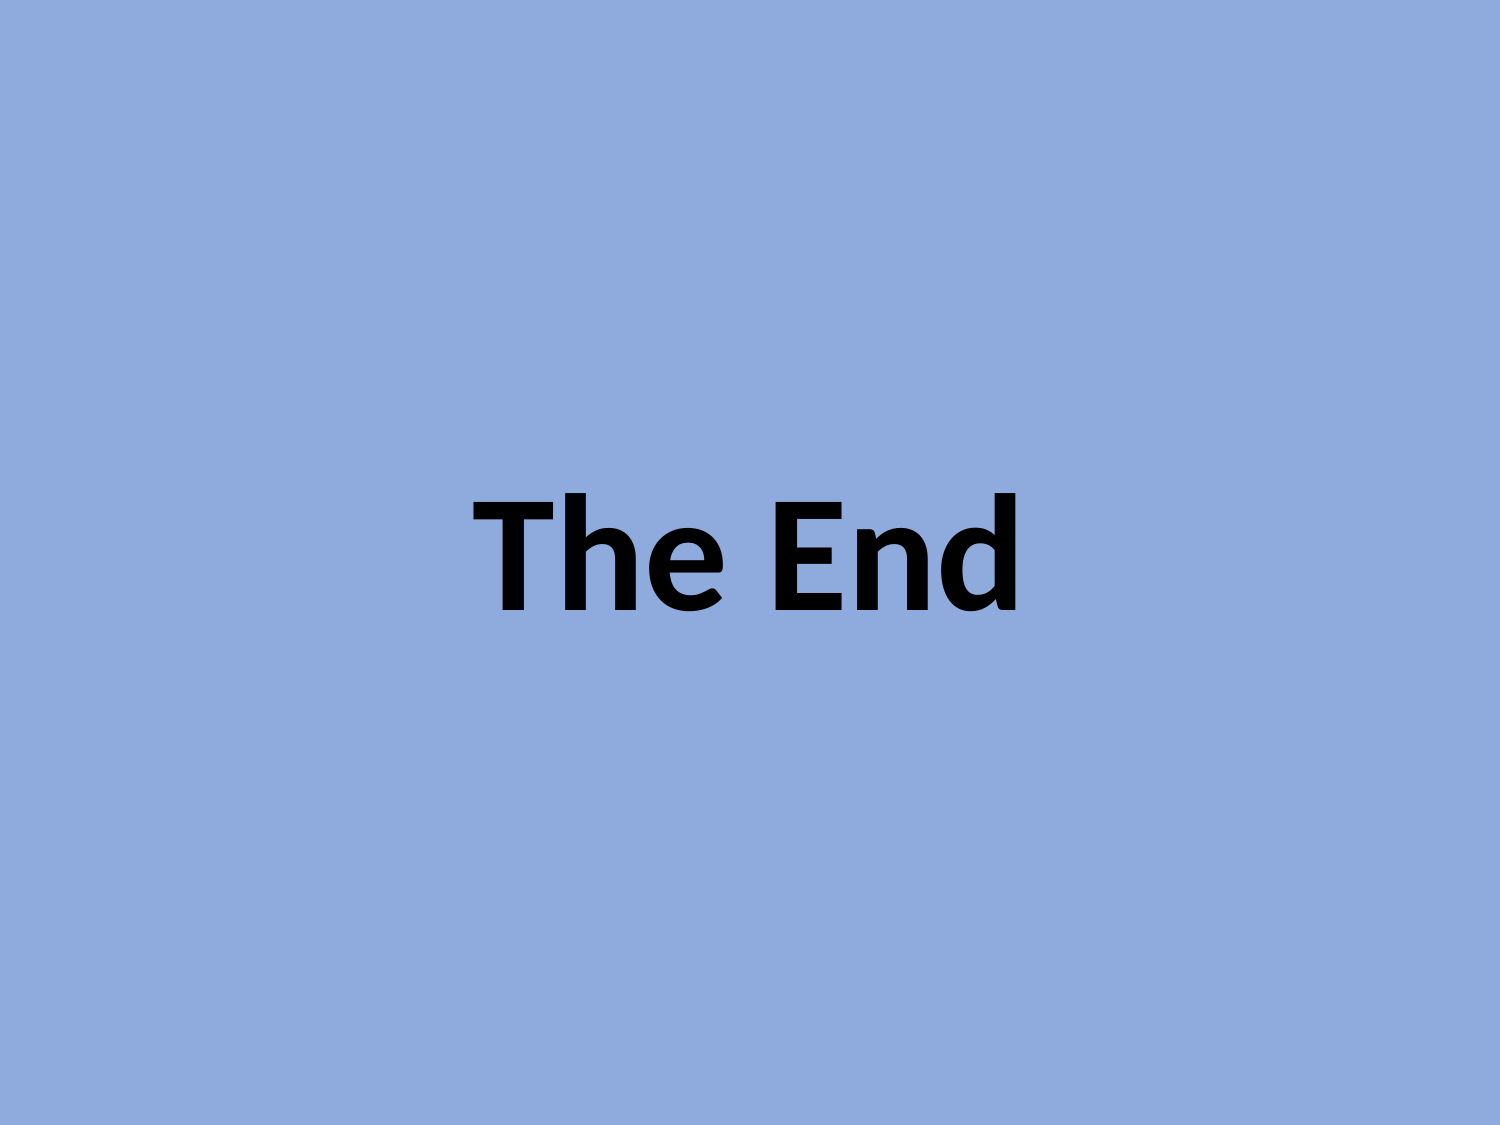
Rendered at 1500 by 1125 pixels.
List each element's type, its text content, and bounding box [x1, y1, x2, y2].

list The End [103, 36, 1397, 1014]
